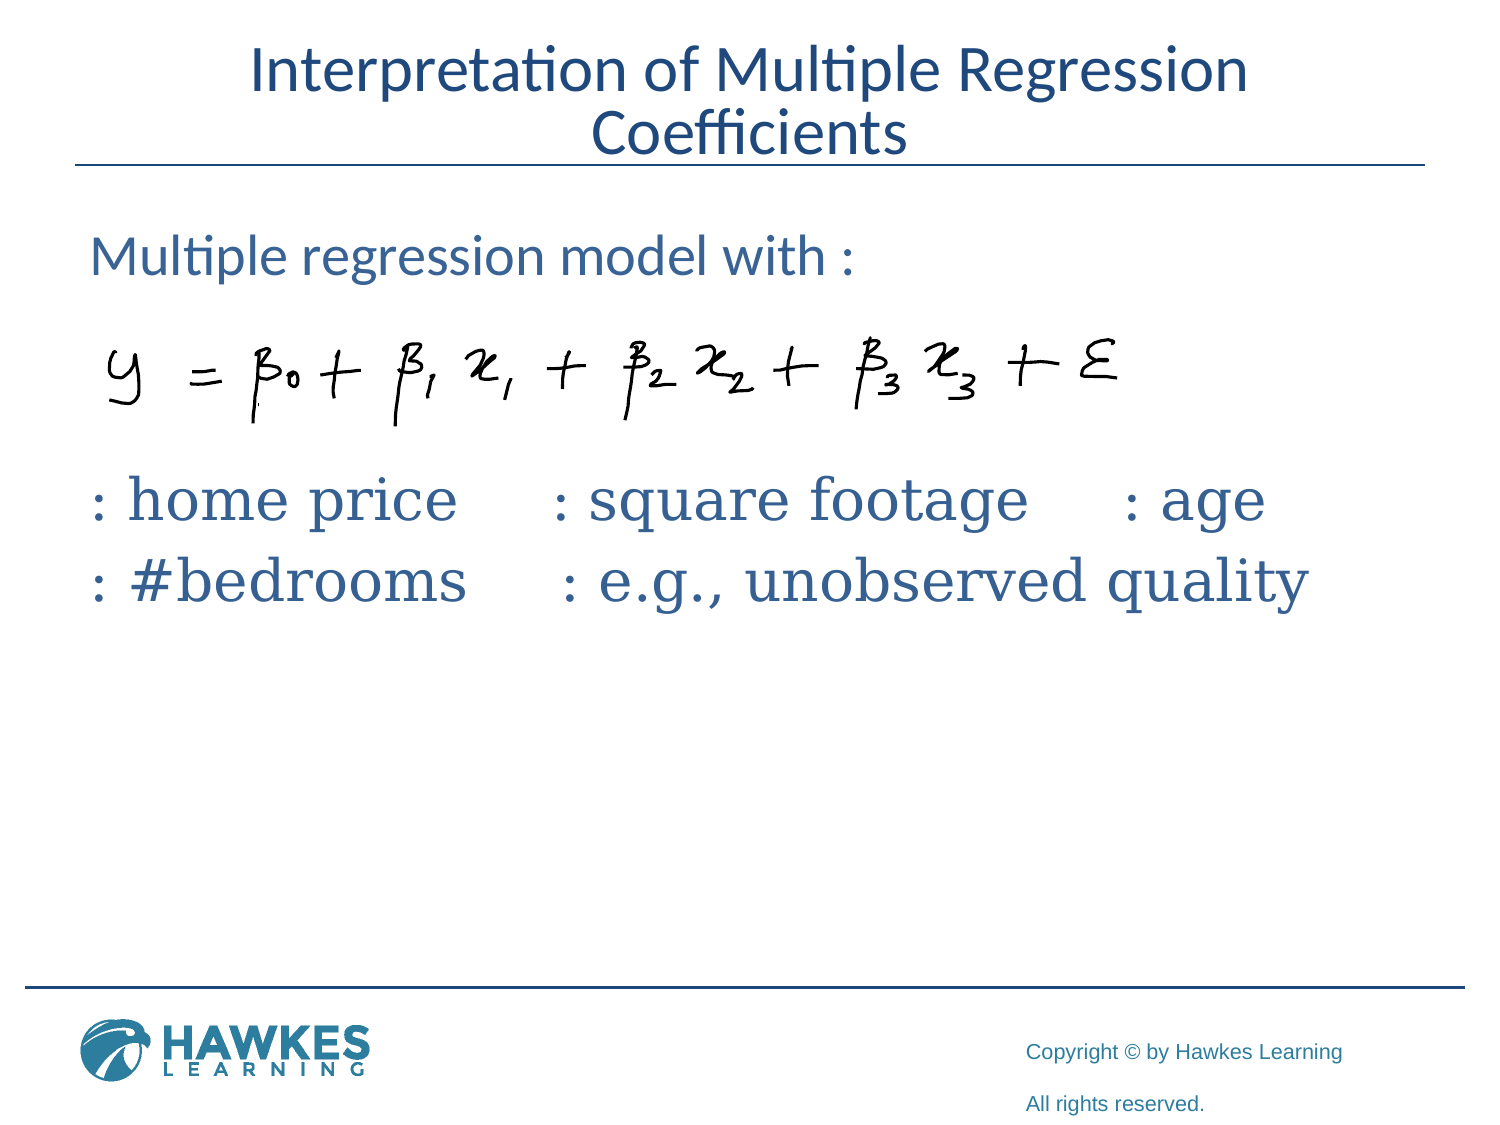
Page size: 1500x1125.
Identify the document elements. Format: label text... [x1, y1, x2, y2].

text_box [562, 342, 819, 421]
text_box [108, 350, 140, 405]
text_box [191, 343, 560, 427]
picture [75, 1012, 375, 1088]
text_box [855, 337, 1118, 410]
title Interpretation of Multiple Regression Coefficients [75, 29, 1425, 180]
